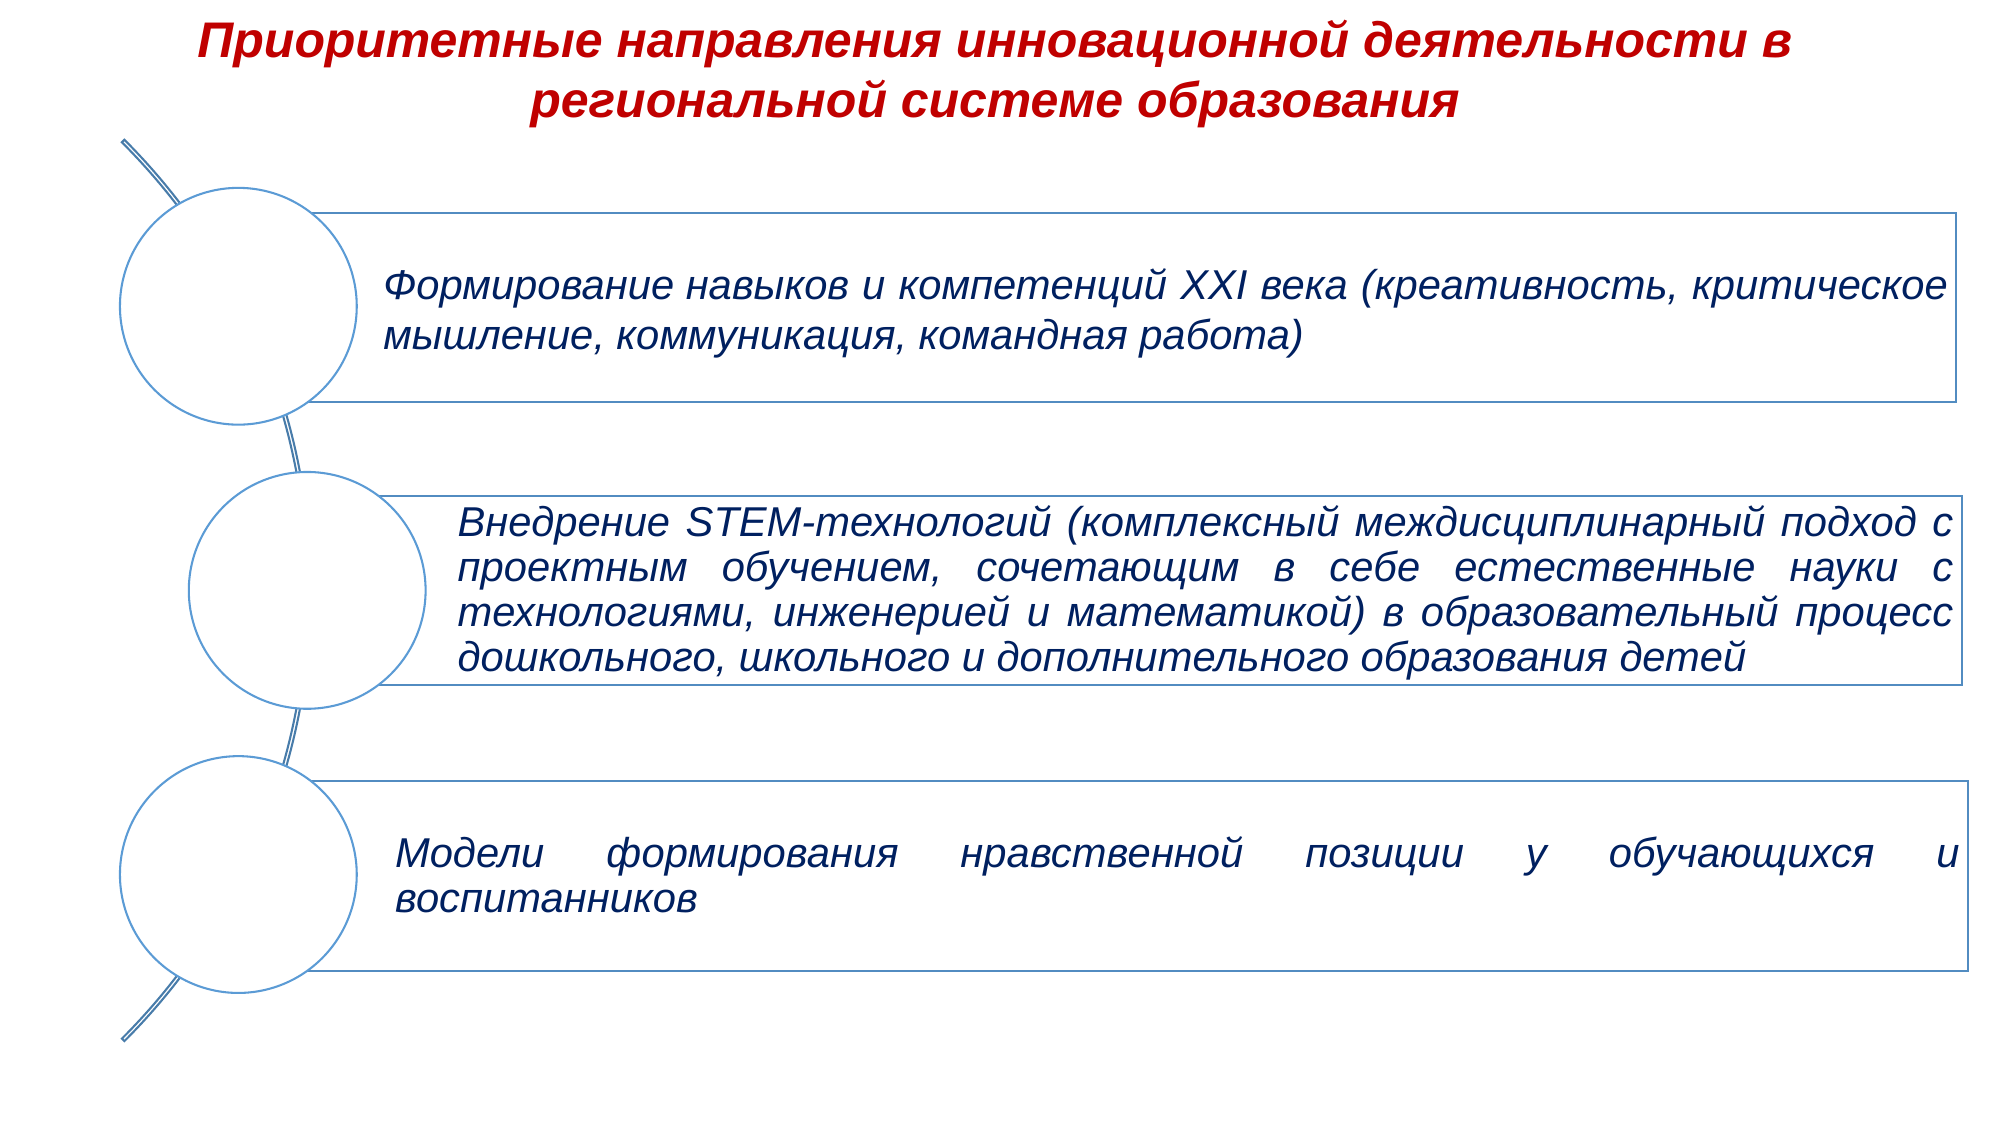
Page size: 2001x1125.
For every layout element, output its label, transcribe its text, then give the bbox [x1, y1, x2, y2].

text_box Приоритетные направления инновационной деятельности в региональной системе образования [33, 0, 1957, 135]
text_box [106, 116, 1975, 1065]
